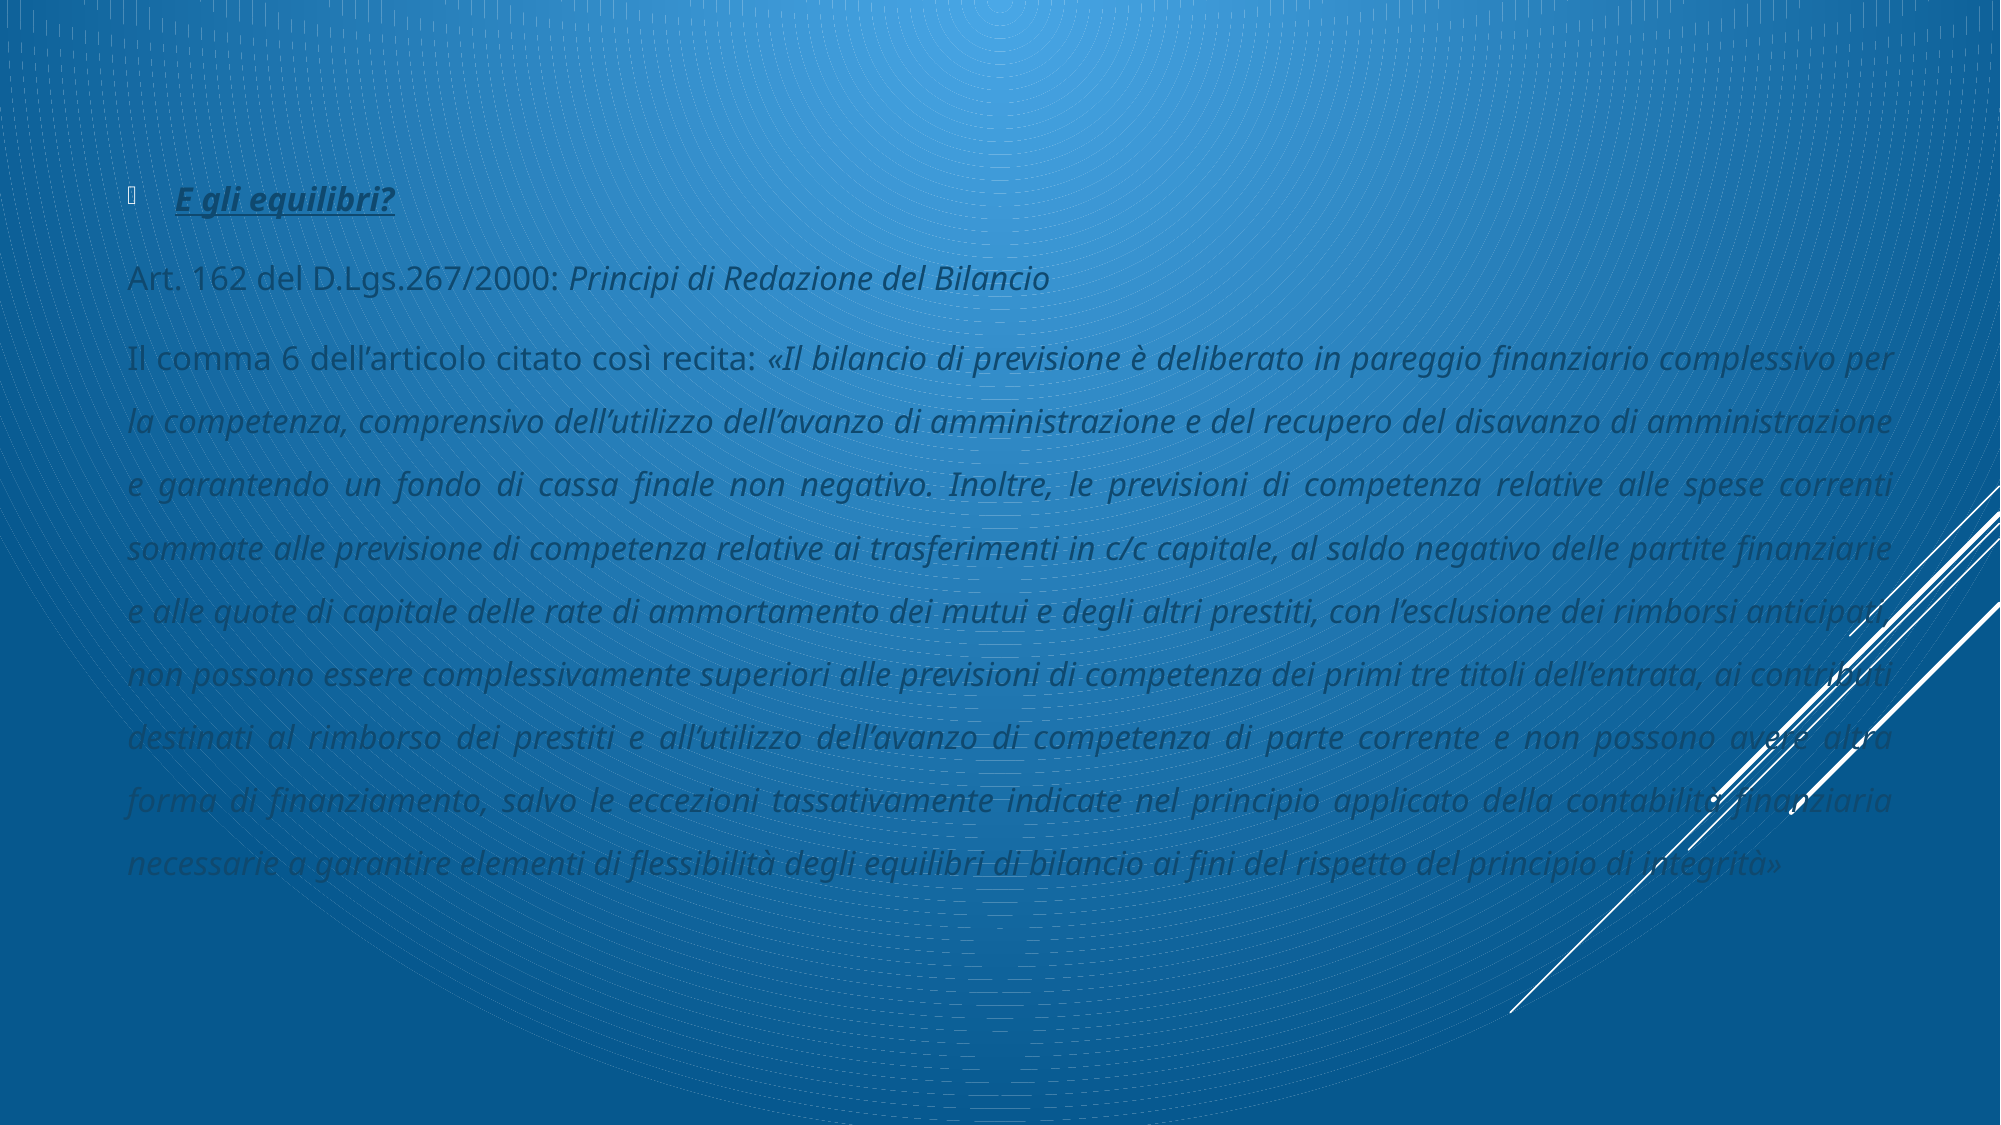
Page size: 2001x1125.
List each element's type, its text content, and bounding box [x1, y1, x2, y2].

list E gli equilibri? Art. 162 del D.Lgs.267/2000: Principi di Redazione del Bilancio Il comma 6 dell’articolo citato così recita: «Il bilancio di previsione è deliberato in pareggio finanziario complessivo per la competenza, comprensivo dell’utilizzo dell’avanzo di amministrazione e del recupero del disavanzo di amministrazione e garantendo un fondo di cassa finale non negativo. Inoltre, le previsioni di competenza relative alle spese correnti sommate alle previsione di competenza relative ai trasferimenti in c/c capitale, al saldo negativo delle partite finanziarie e alle quote di capitale delle rate di ammortamento dei mutui e degli altri prestiti, con l’esclusione dei rimborsi anticipati, non possono essere complessivamente superiori alle previsioni di competenza dei primi tre titoli dell’entrata, ai contributi destinati al rimborso dei prestiti e all’utilizzo dell’avanzo di competenza di parte corrente e non possono avere altra forma di finanziamento, salvo le eccezioni tassativamente indicate nel principio applicato della contabilità finanziaria necessarie a garantire elementi di flessibilità degli equilibri di bilancio ai fini del rispetto del principio di integrità» [112, 112, 1912, 925]
